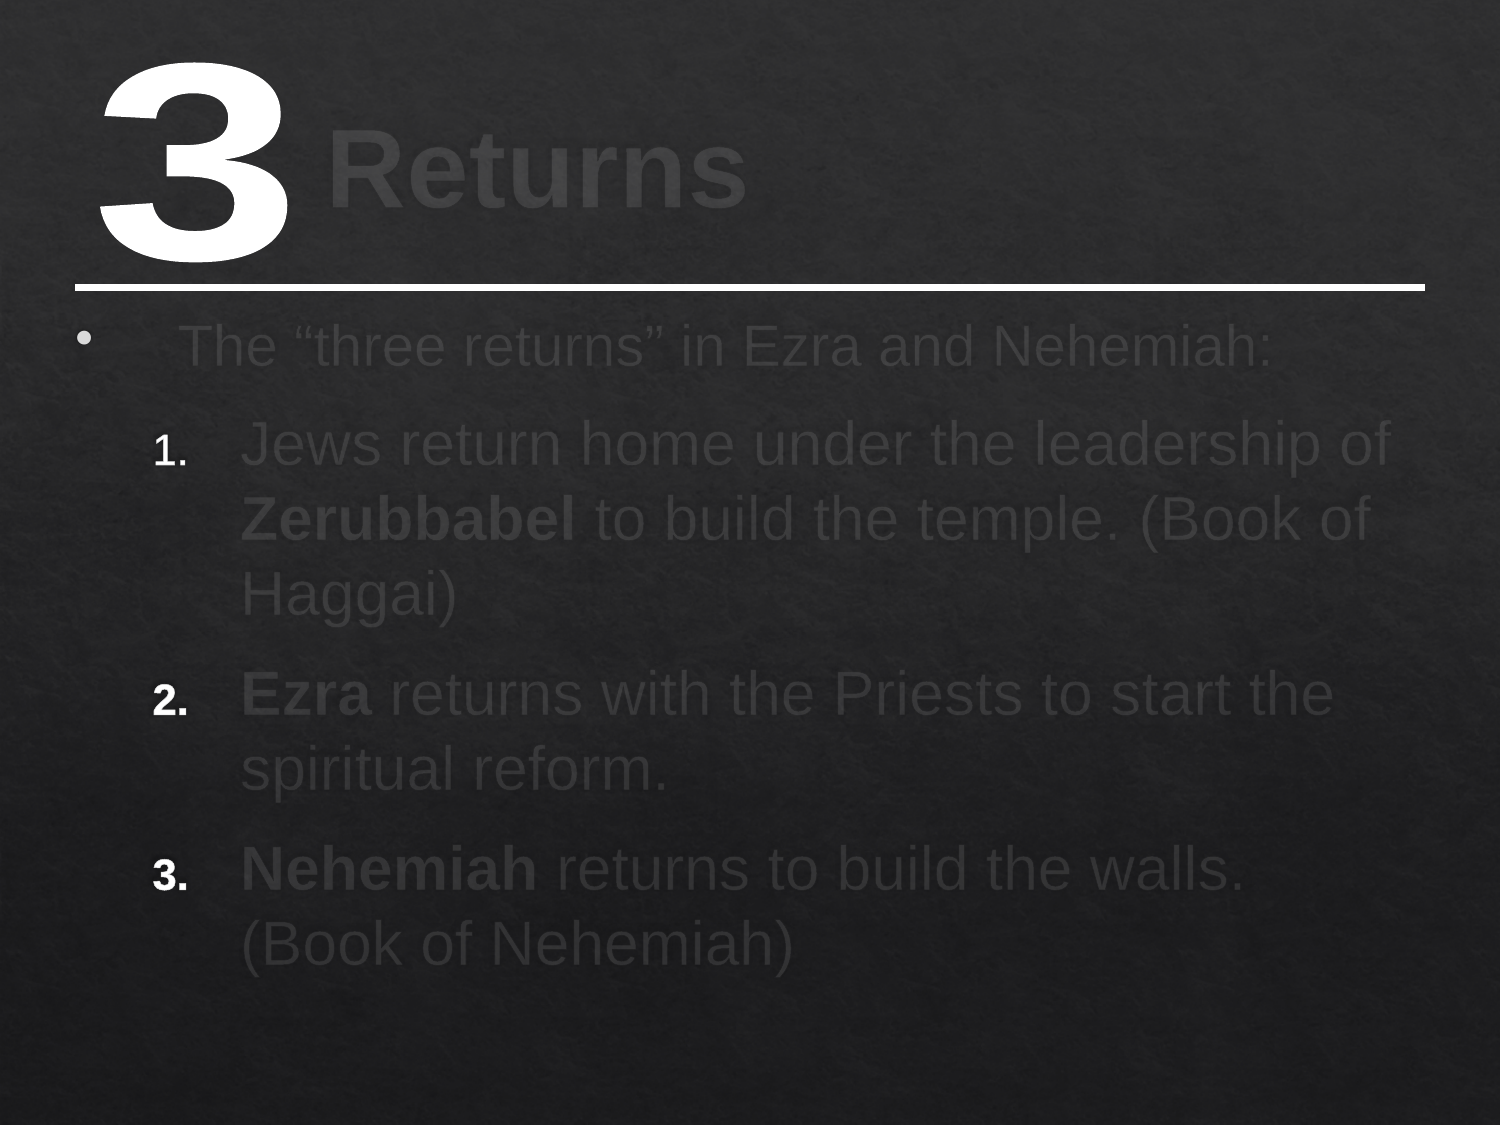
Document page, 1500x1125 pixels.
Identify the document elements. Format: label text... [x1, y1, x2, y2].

title Returns [62, 61, 1013, 264]
list The “three returns” in Ezra and Nehemiah: Jews return home under the leadership of Zerubbabel to build the temple. (Book of Haggai) Ezra returns with the Priests to start the spiritual reform. Nehemiah returns to build the walls. (Book of Nehemiah) [62, 299, 1438, 985]
